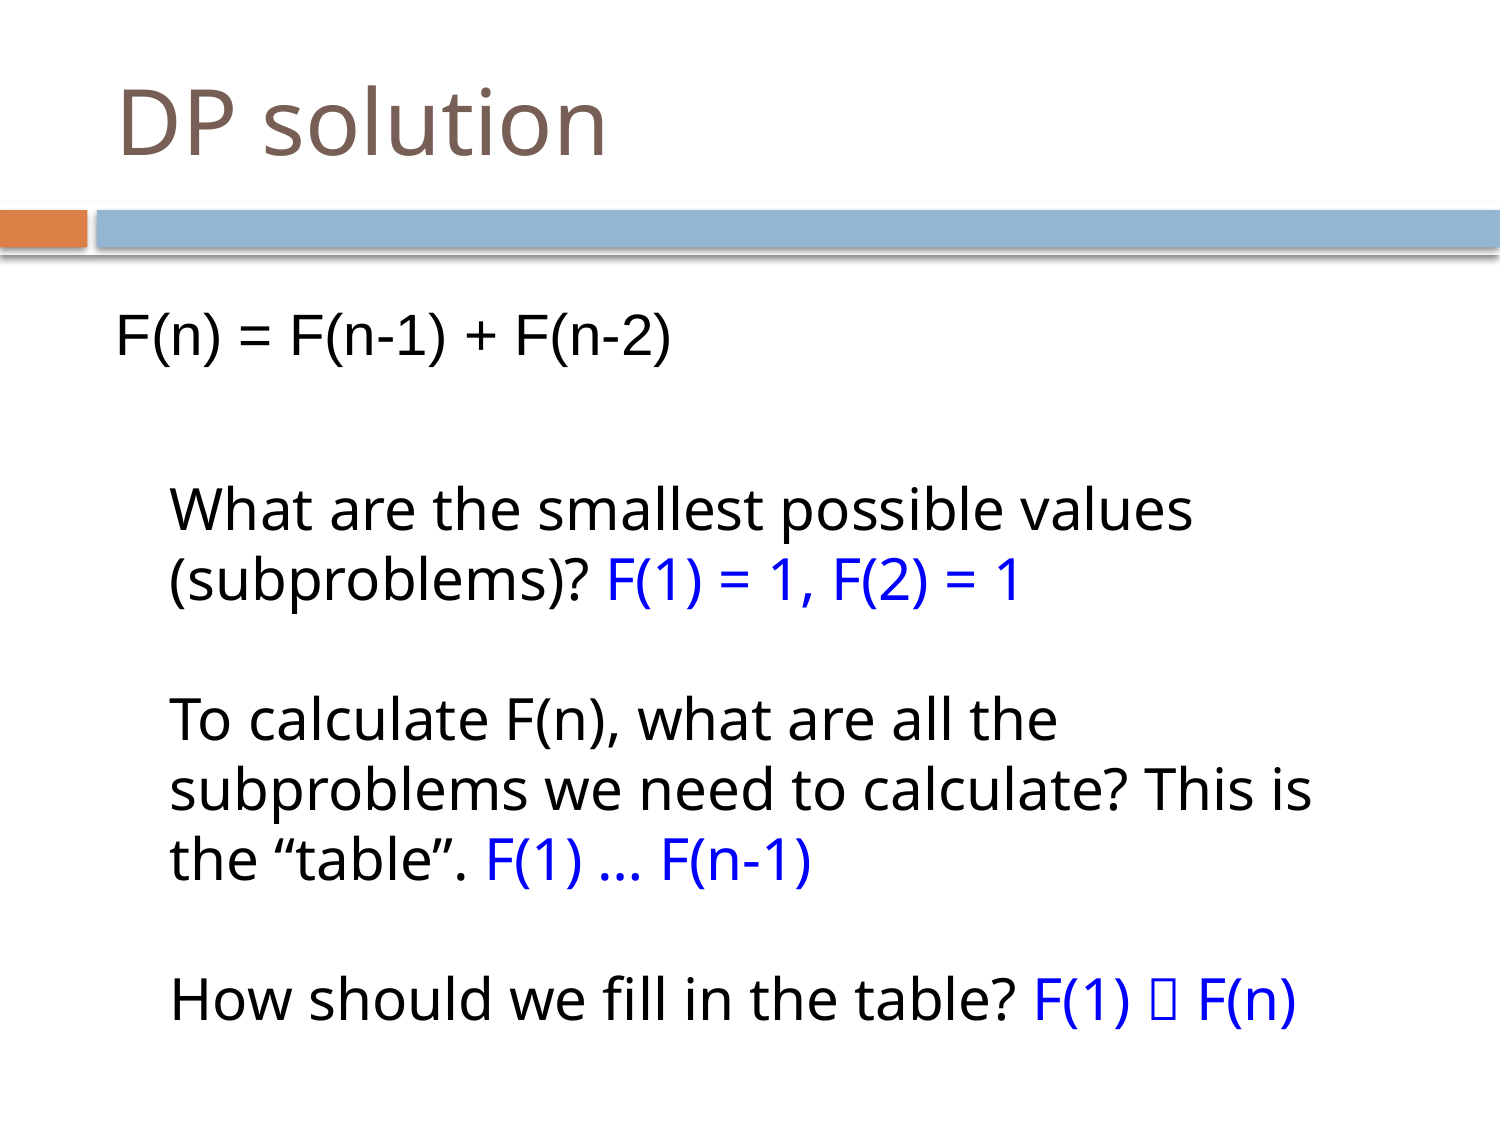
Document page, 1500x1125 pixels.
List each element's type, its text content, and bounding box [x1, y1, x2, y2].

text_box What are the smallest possible values (subproblems)? F(1) = 1, F(2) = 1 To calculate F(n), what are all the subproblems we need to calculate? This is the “table”. F(1) … F(n-1) How should we fill in the table? F(1)  F(n) [154, 464, 1371, 1040]
text_box F(n) = F(n-1) + F(n-2) [101, 289, 689, 375]
title DP solution [100, 37, 1438, 200]
